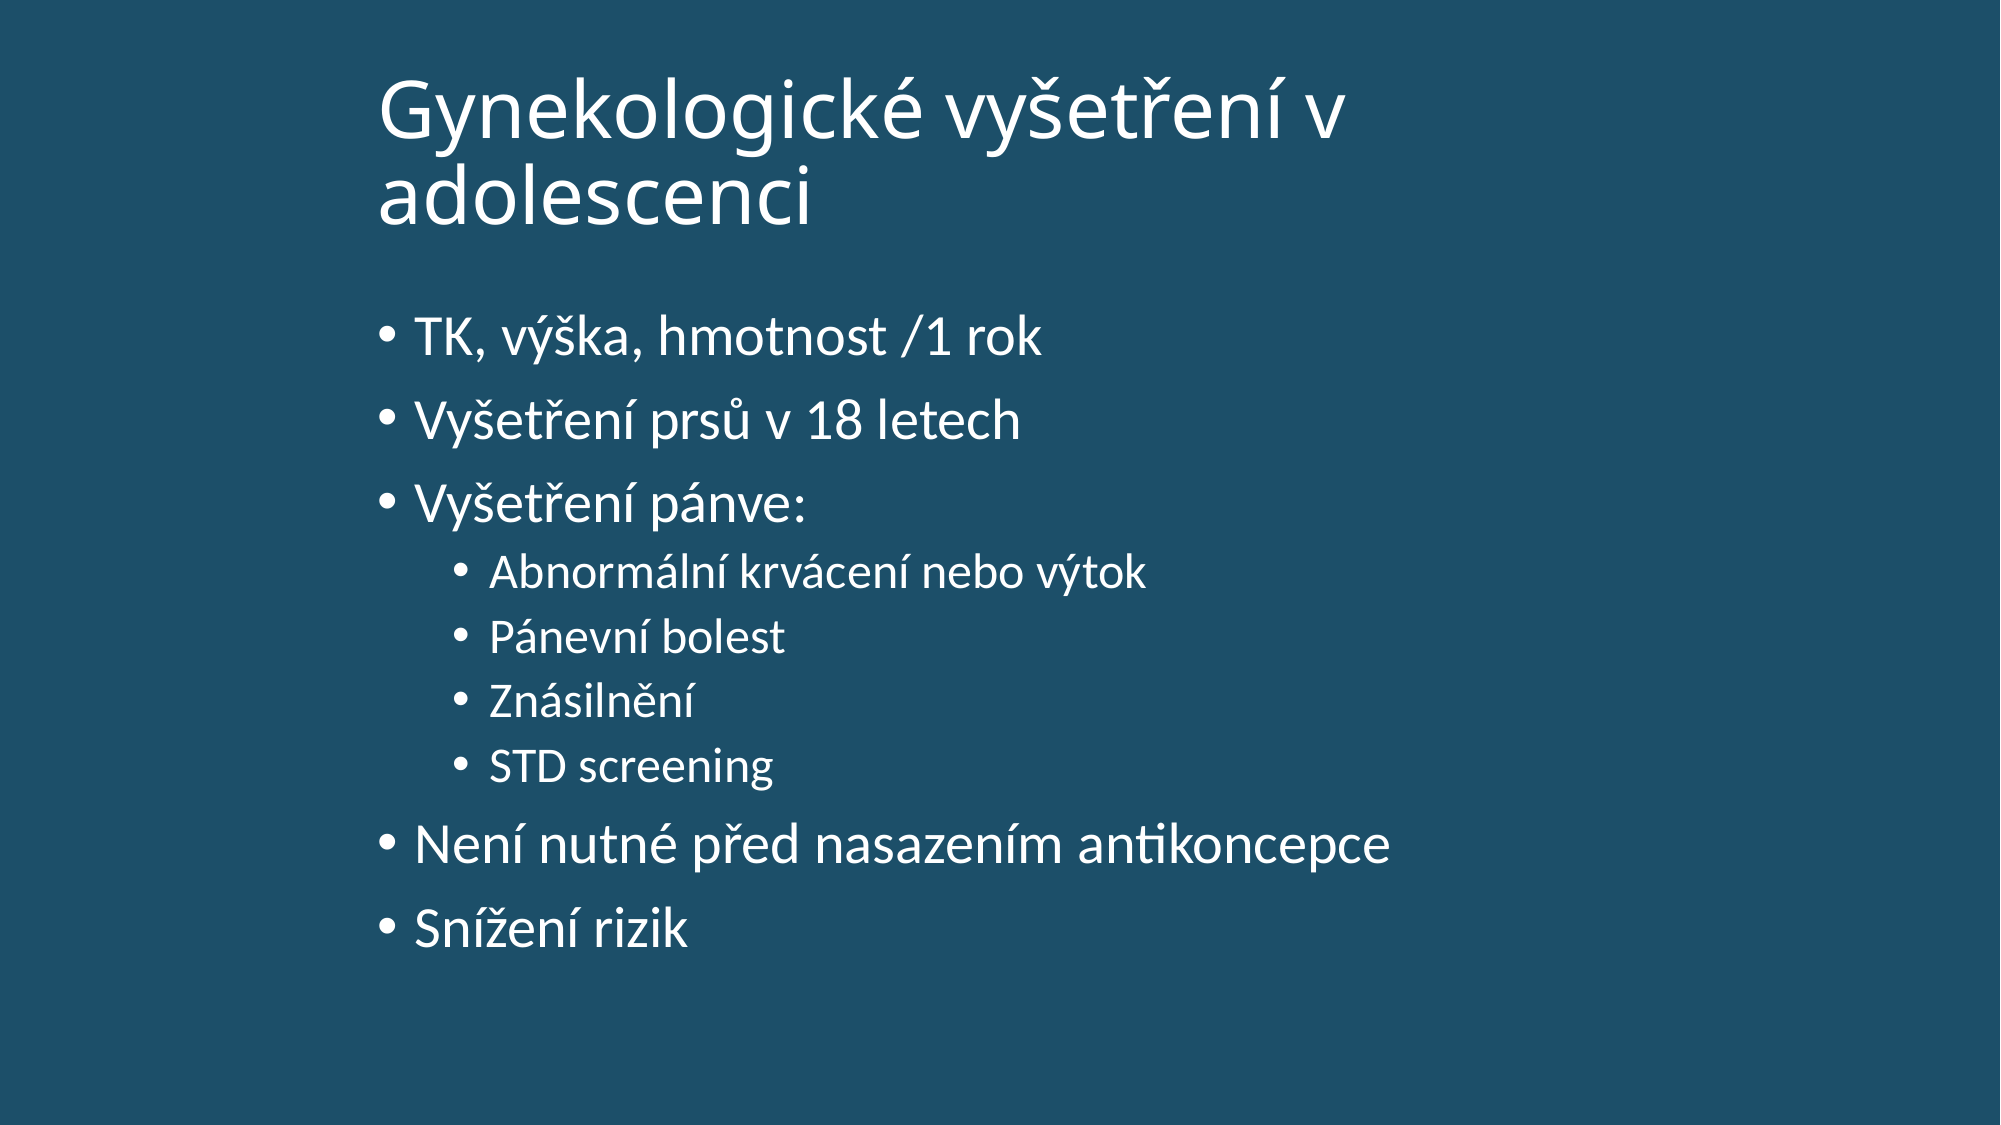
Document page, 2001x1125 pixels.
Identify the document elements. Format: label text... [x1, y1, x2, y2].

title Gynekologické vyšetření v adolescenci [362, 62, 1638, 250]
list TK, výška, hmotnost /1 rok Vyšetření prsů v 18 letech Vyšetření pánve: Abnormální krvácení nebo výtok Pánevní bolest Znásilnění STD screening Není nutné před nasazením antikoncepce Snížení rizik [362, 297, 1638, 973]
